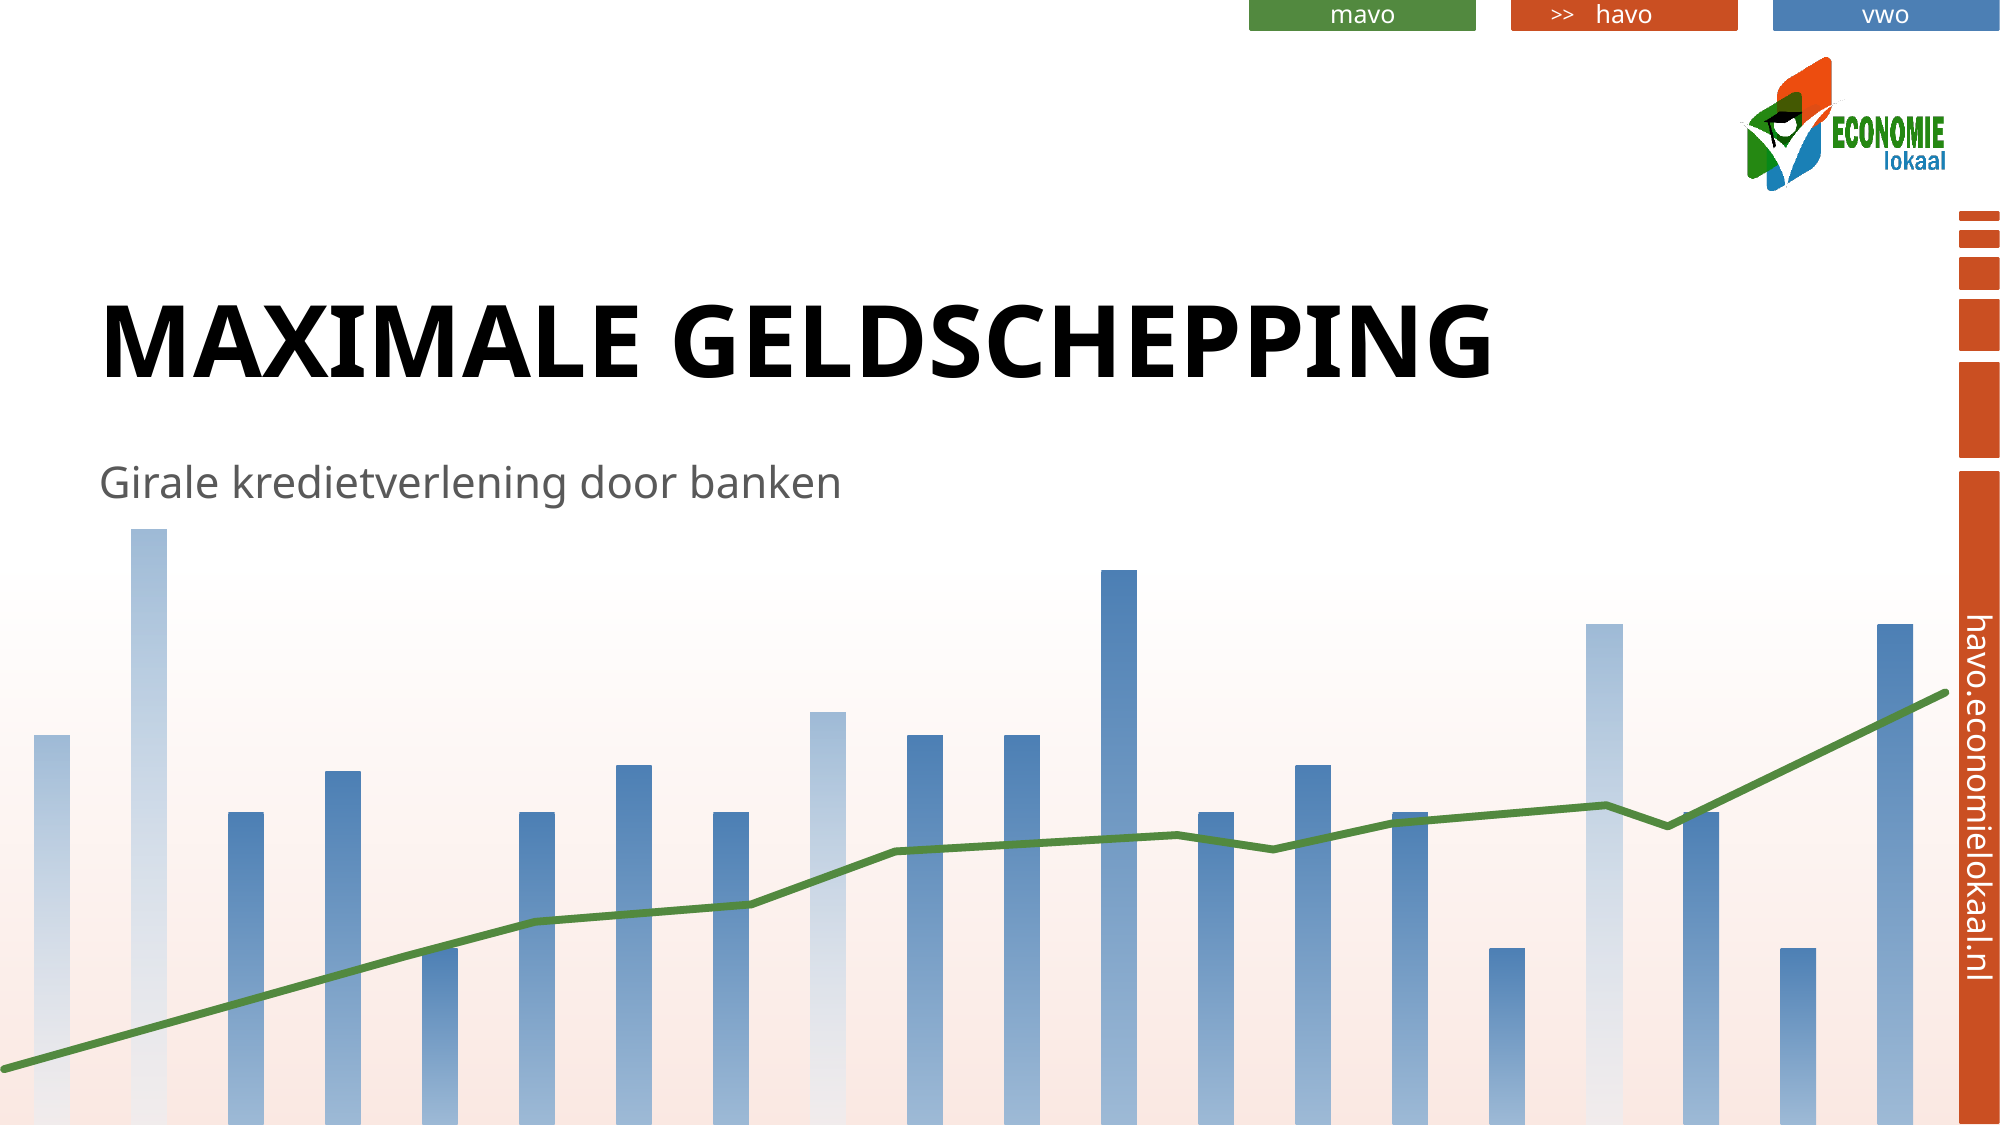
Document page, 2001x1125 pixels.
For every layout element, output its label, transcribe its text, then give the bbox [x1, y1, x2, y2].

subtitle Girale kredietverlening door banken [83, 447, 1472, 768]
title Maximale geldschepping [83, 66, 1601, 405]
picture [1739, 57, 1946, 191]
